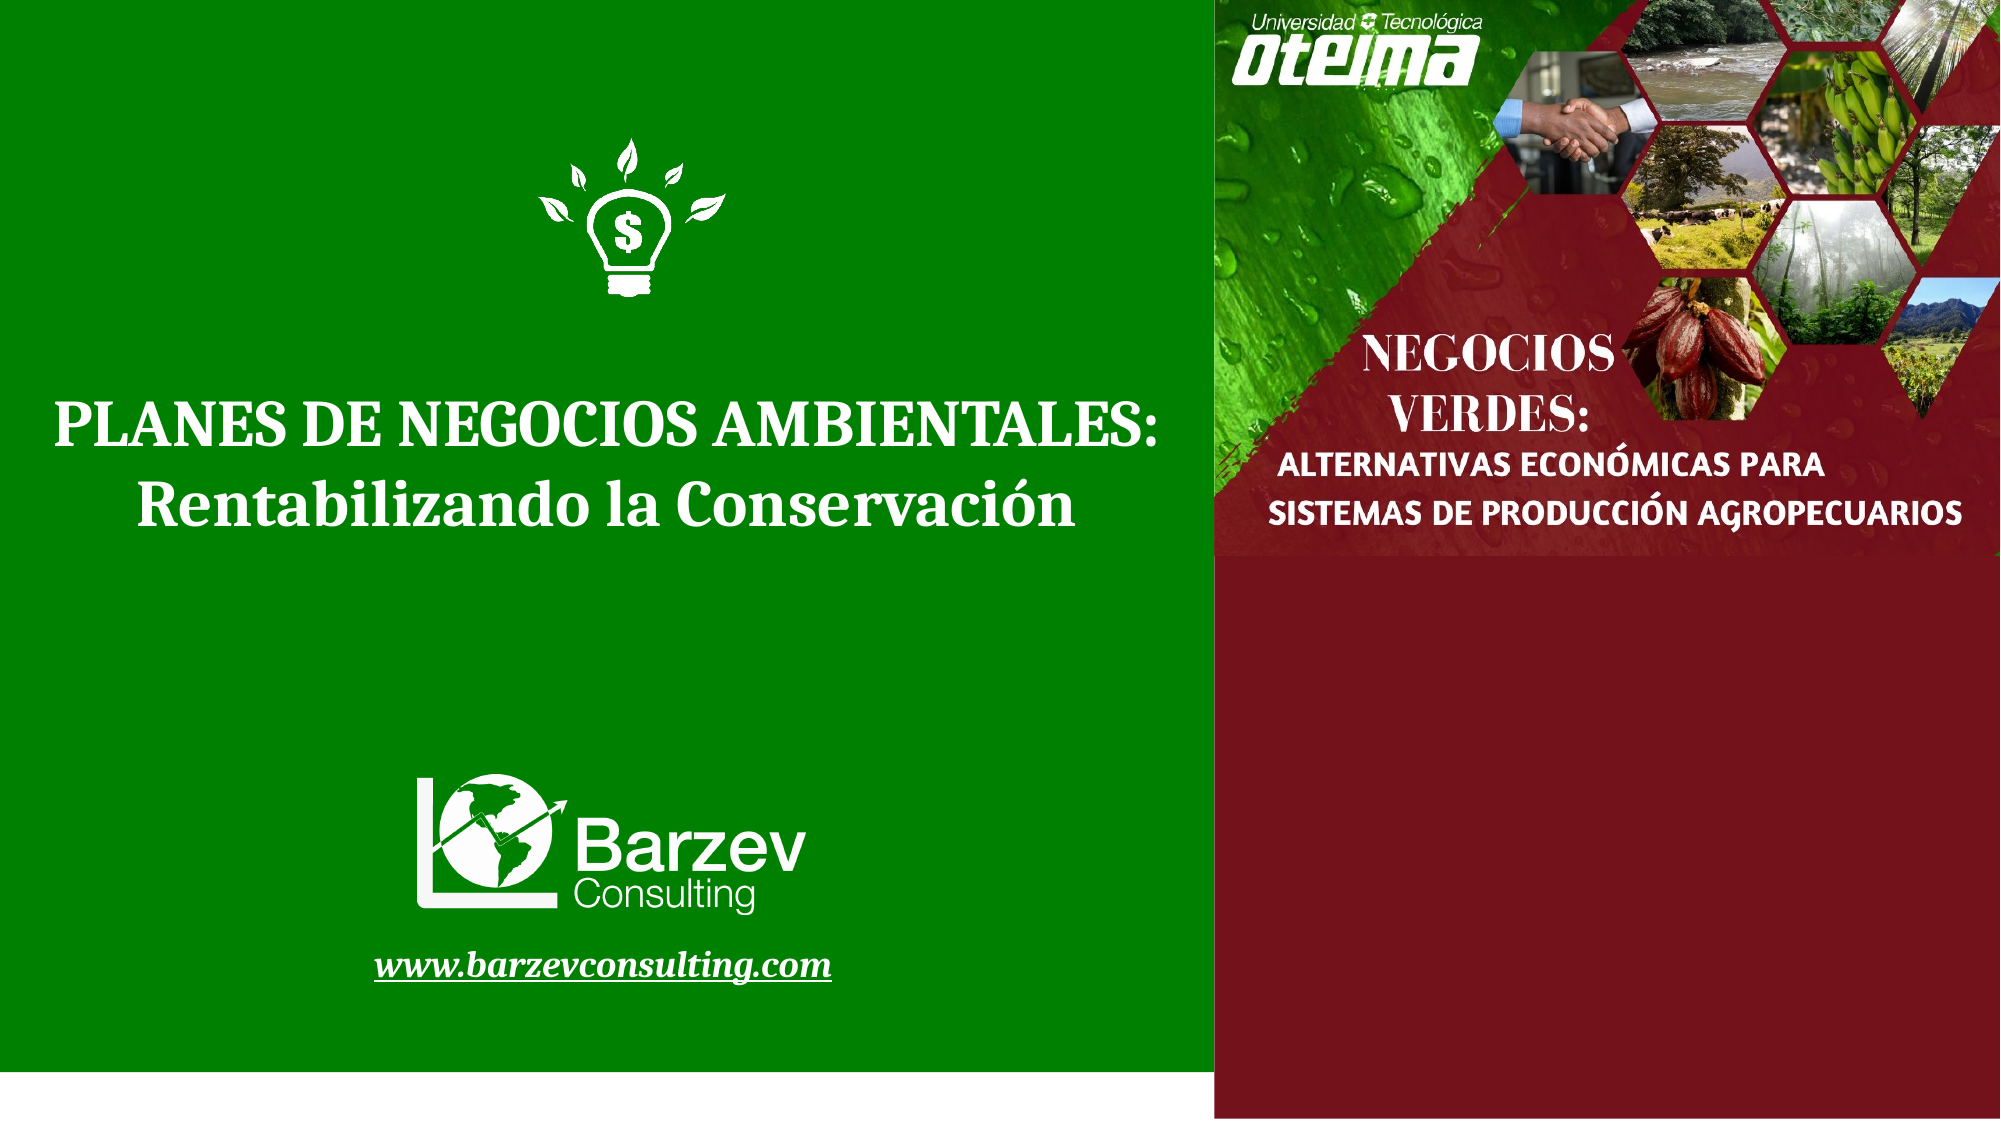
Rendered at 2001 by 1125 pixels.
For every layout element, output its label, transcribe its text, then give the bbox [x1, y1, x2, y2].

text_box [1214, 563, 2000, 1119]
text_box PLANES DE NEGOCIOS AMBIENTALES: Rentabilizando la Conservación www.barzevconsulting.com [0, 0, 1215, 1073]
picture [417, 774, 806, 915]
picture [1213, 0, 2001, 556]
picture [537, 137, 726, 298]
